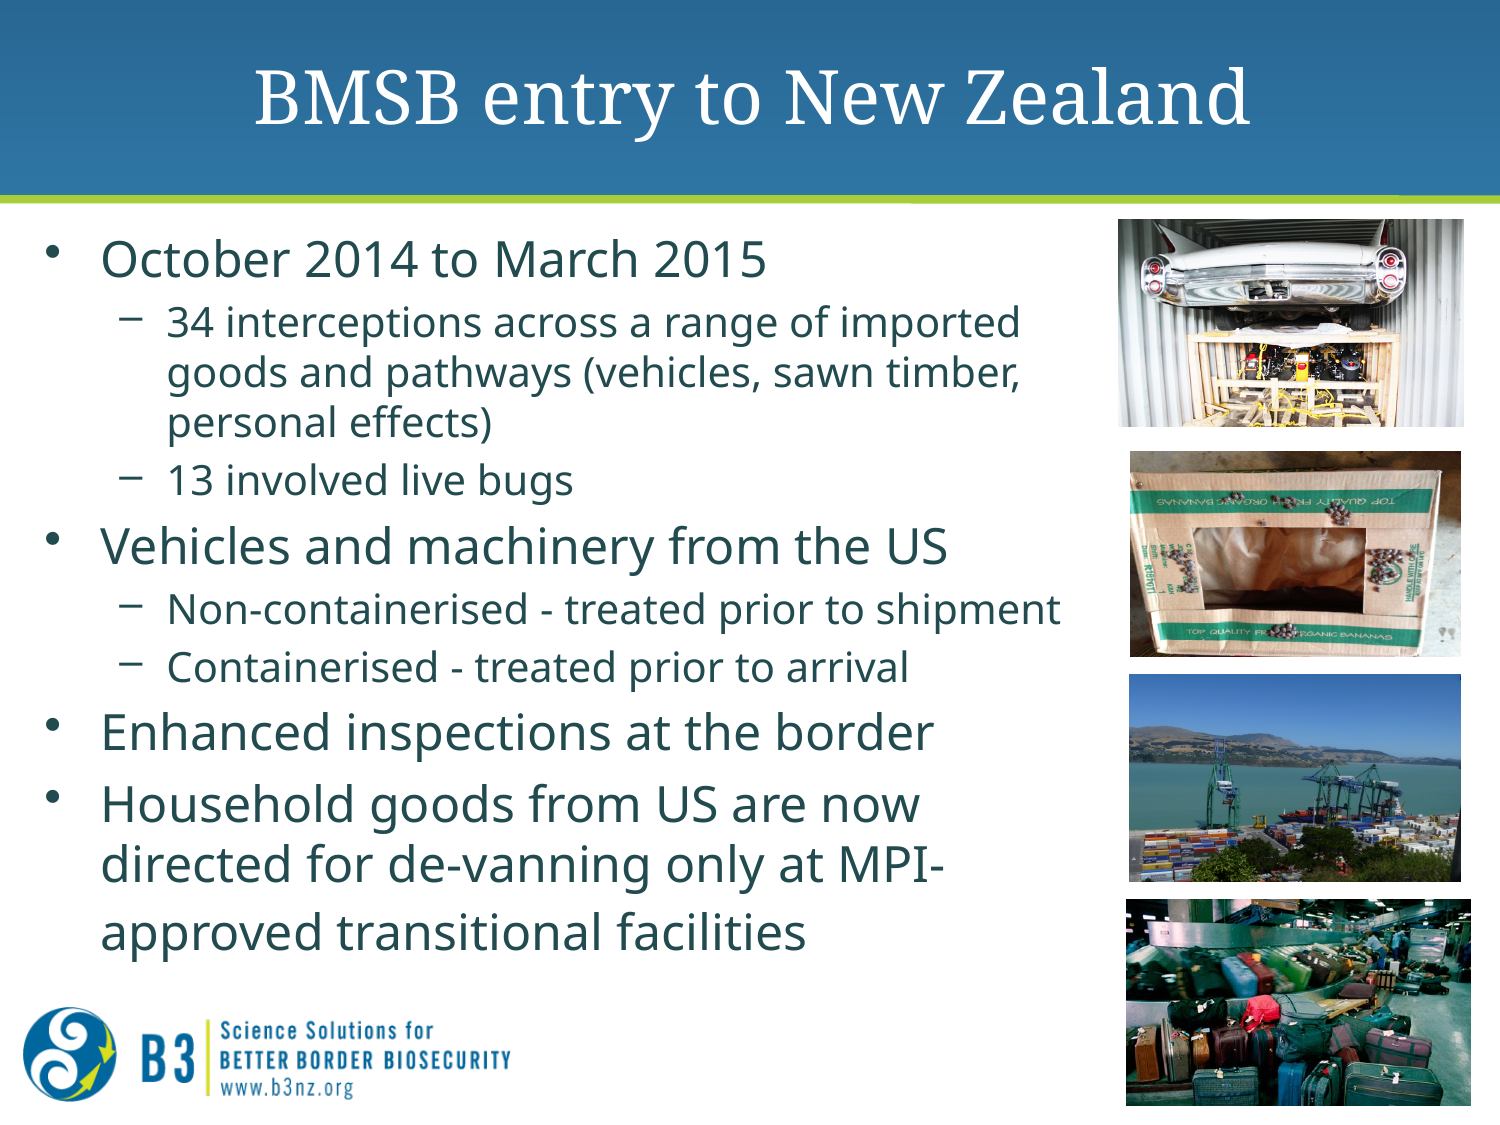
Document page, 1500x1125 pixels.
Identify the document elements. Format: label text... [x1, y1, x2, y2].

picture [1284, 1091, 1292, 1097]
picture [1117, 219, 1465, 427]
list October 2014 to March 2015 34 interceptions across a range of imported goods and pathways (vehicles, sawn timber, personal effects) 13 involved live bugs Vehicles and machinery from the US Non-containerised - treated prior to shipment Containerised - treated prior to arrival Enhanced inspections at the border Household goods from US are now directed for de-vanning only at MPI-approved transitional facilities [29, 219, 1093, 985]
title BMSB entry to New Zealand [64, 7, 1442, 183]
picture [23, 1007, 511, 1102]
picture [1125, 898, 1471, 1107]
picture [1129, 674, 1461, 882]
picture [1129, 449, 1461, 658]
